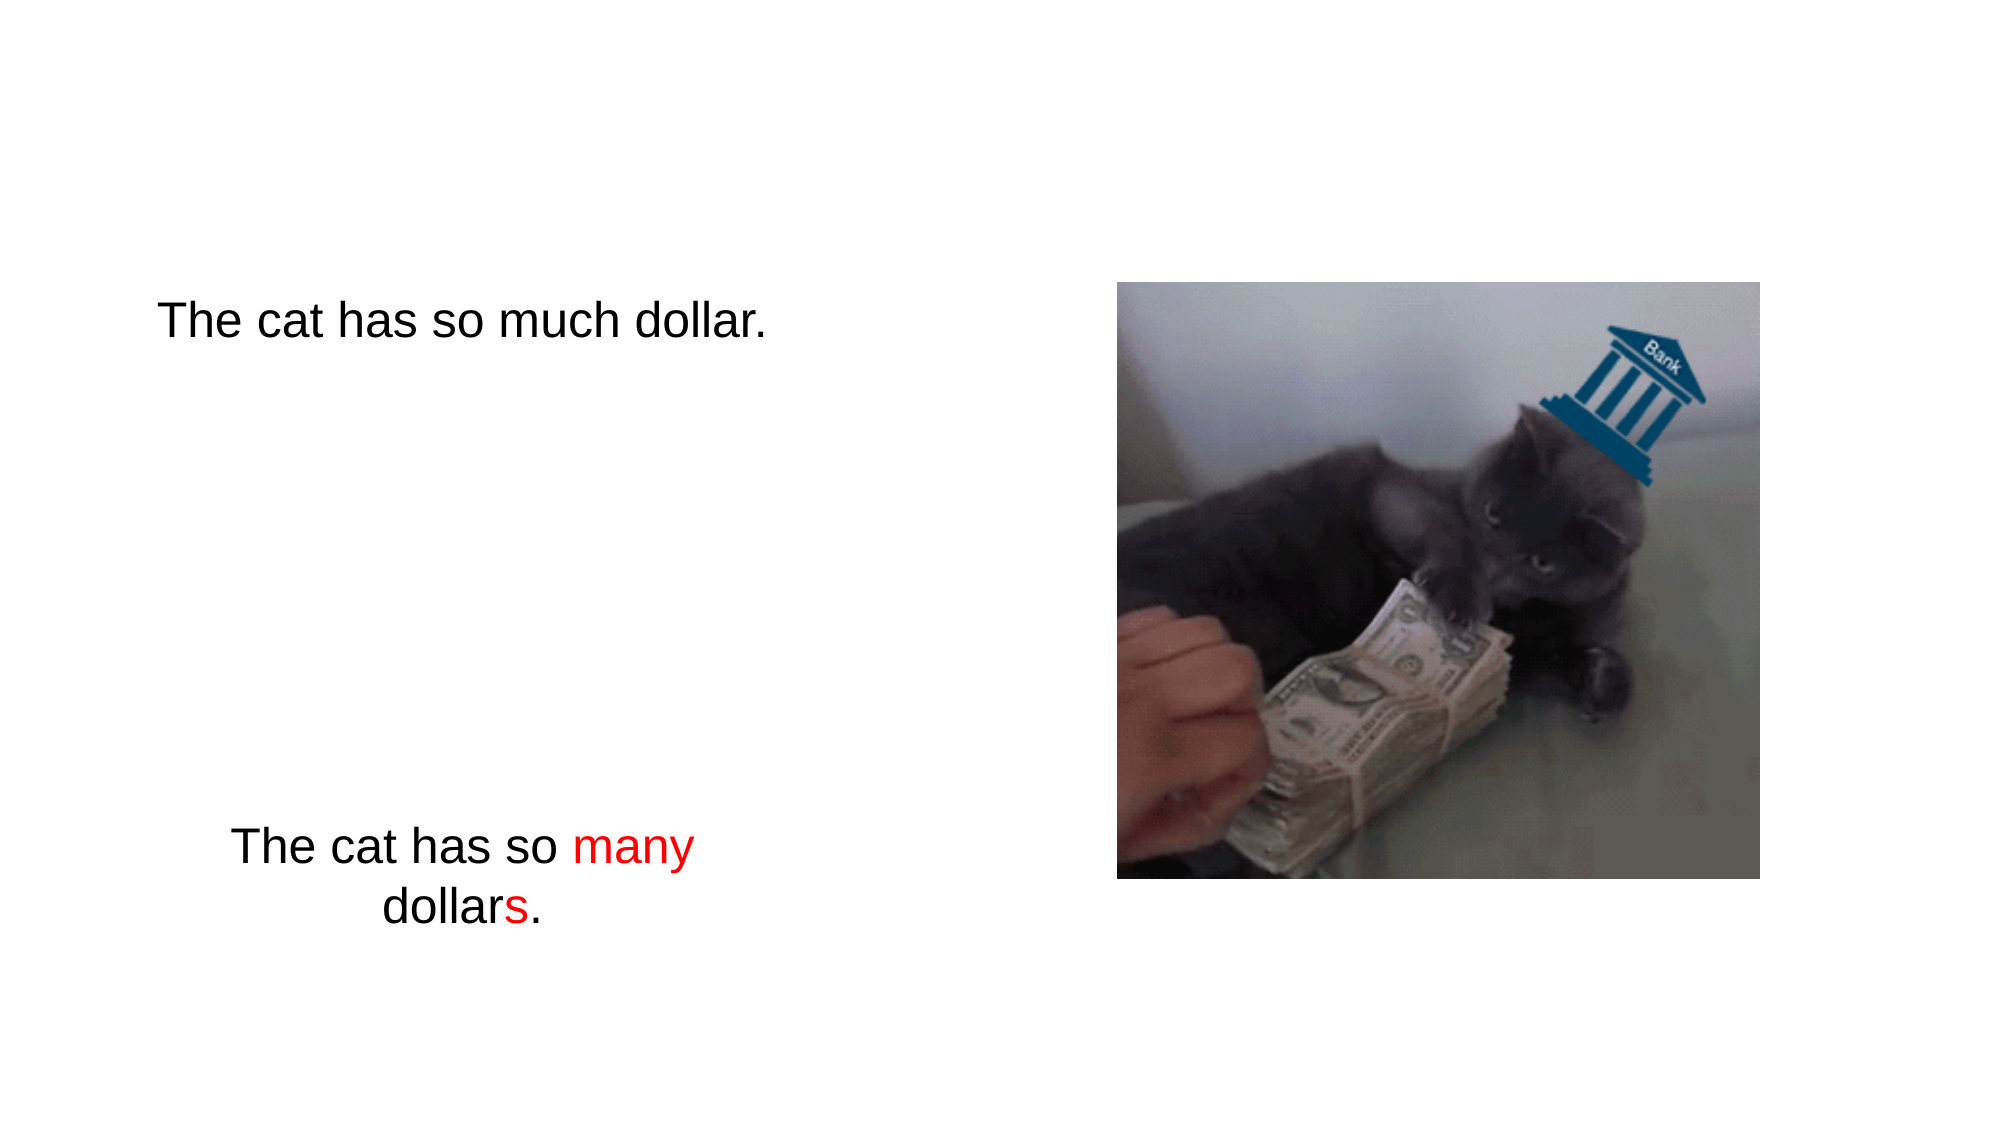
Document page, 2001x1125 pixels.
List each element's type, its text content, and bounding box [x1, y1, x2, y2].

picture [1117, 282, 1760, 879]
title The cat has so much dollar. [139, 91, 786, 355]
text_box The cat has so many dollars. [140, 678, 786, 942]
